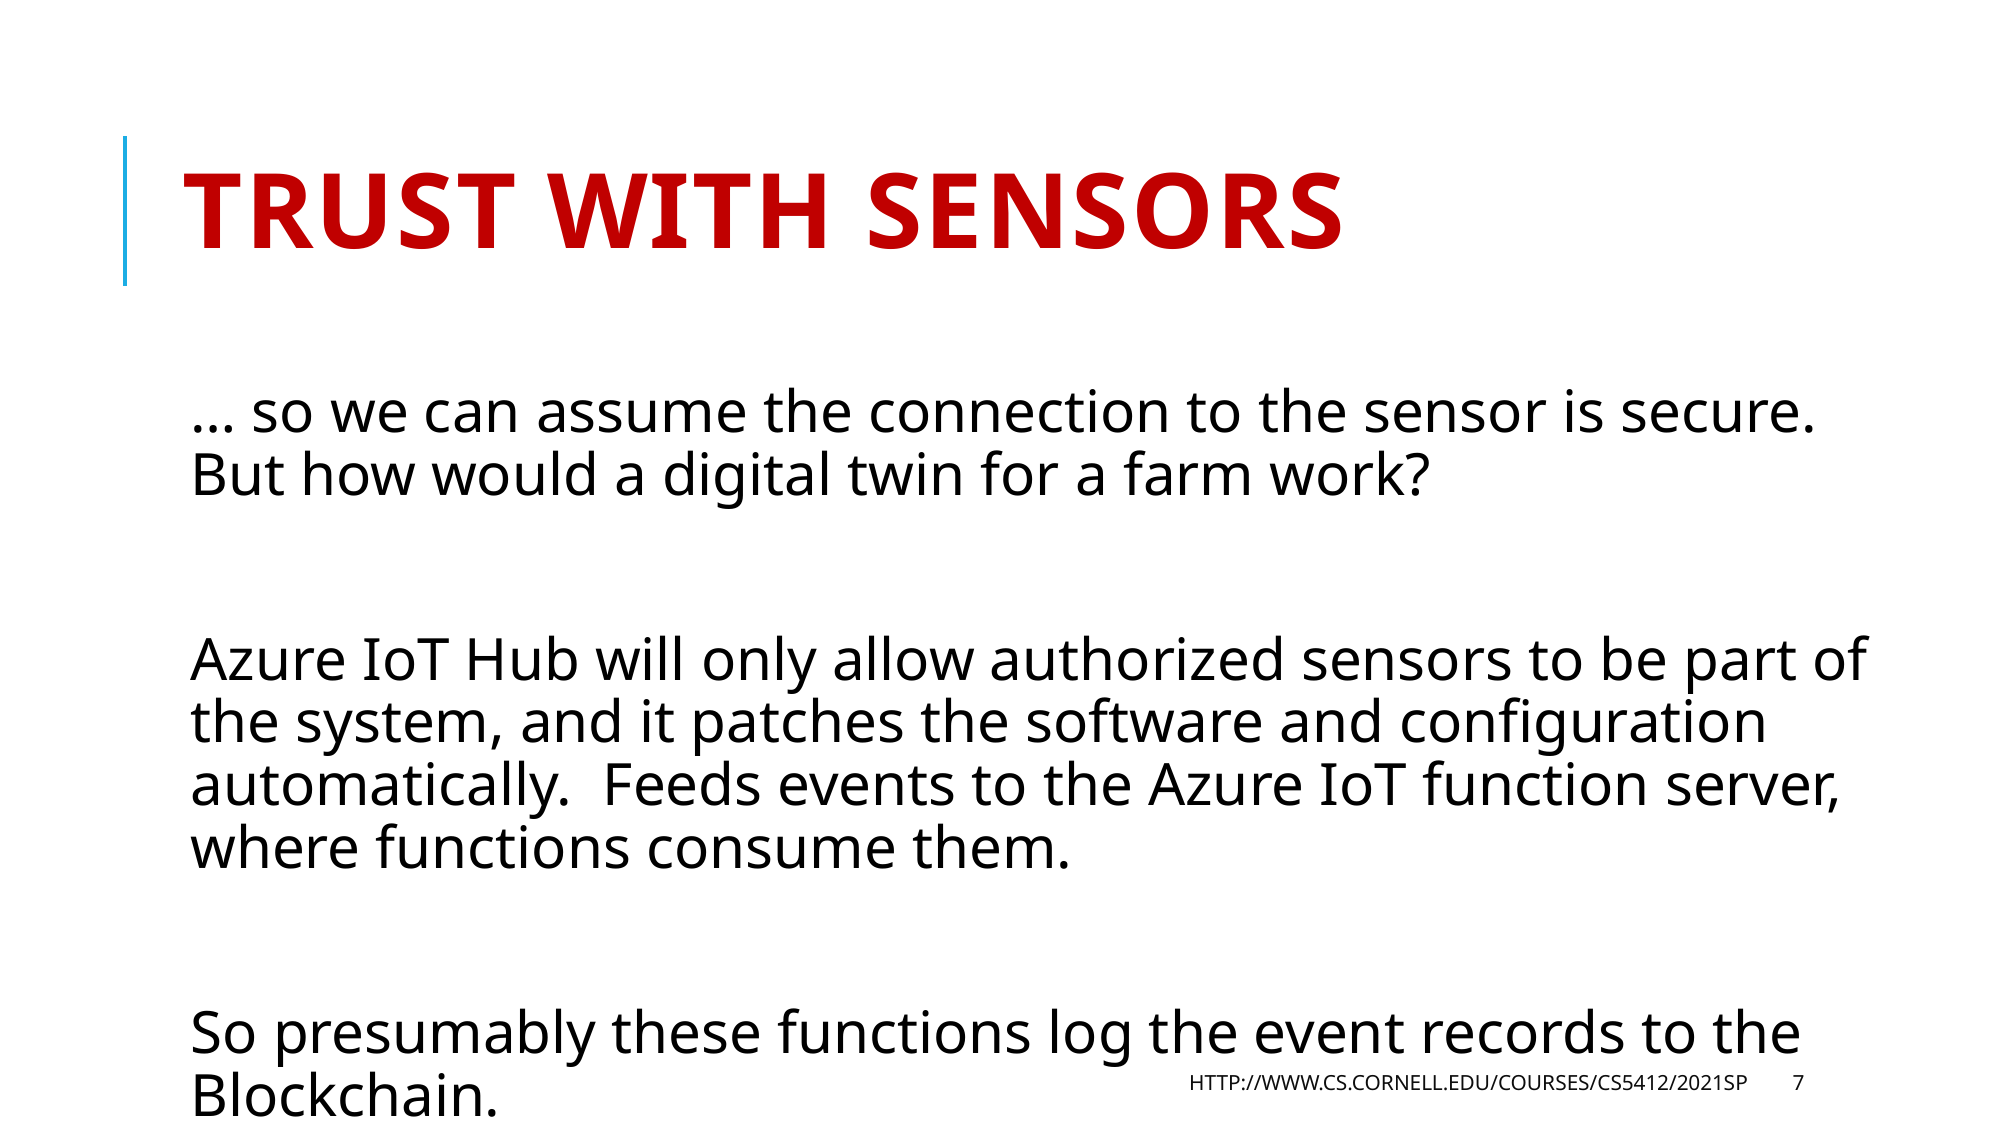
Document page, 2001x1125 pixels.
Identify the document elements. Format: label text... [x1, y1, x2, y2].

list … so we can assume the connection to the sensor is secure. But how would a digital twin for a farm work? Azure IoT Hub will only allow authorized sensors to be part of the system, and it patches the software and configuration automatically. Feeds events to the Azure IoT function server, where functions consume them. So presumably these functions log the event records to the Blockchain. [168, 375, 1938, 1035]
slide_number 7 [1777, 1061, 1938, 1107]
footer http://www.cs.cornell.edu/courses/cs5412/2021sp [794, 1061, 1763, 1107]
title Trust with Sensors [168, 96, 1938, 342]
